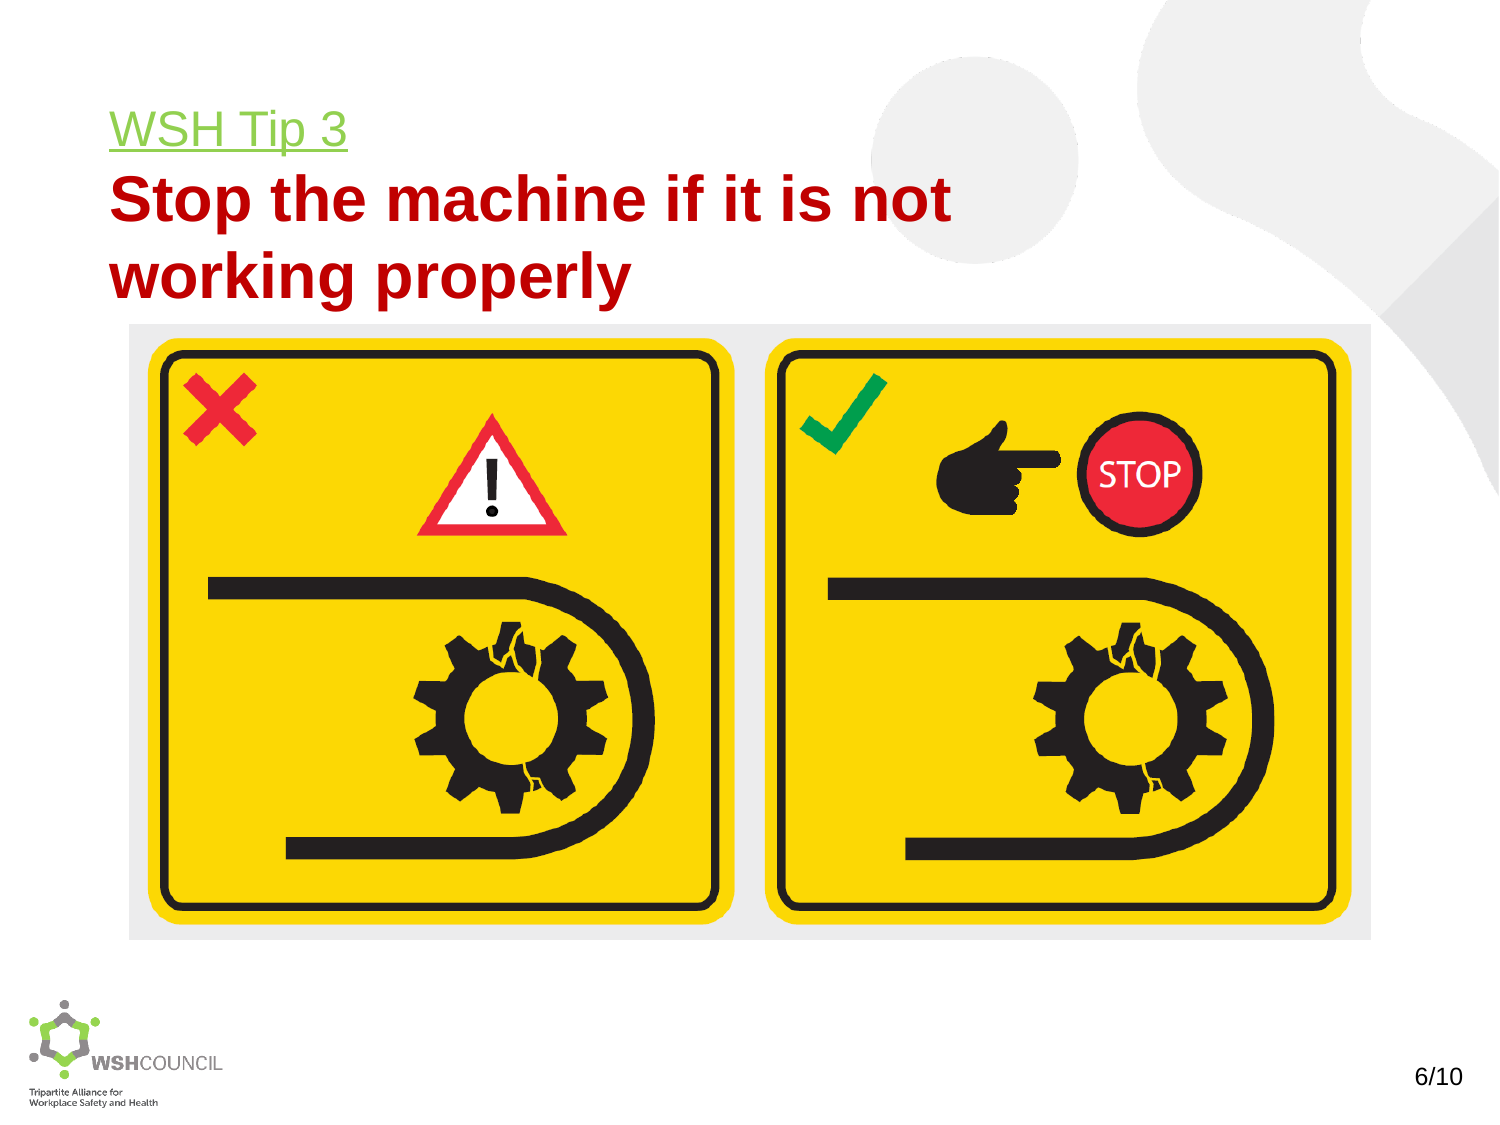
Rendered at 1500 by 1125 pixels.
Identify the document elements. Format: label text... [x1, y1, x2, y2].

picture [129, 0, 1500, 941]
picture [21, 993, 235, 1125]
text_box WSH Tip 3 Stop the machine if it is not working properly [94, 58, 1158, 319]
slide_number 6/10 [1128, 1052, 1479, 1103]
